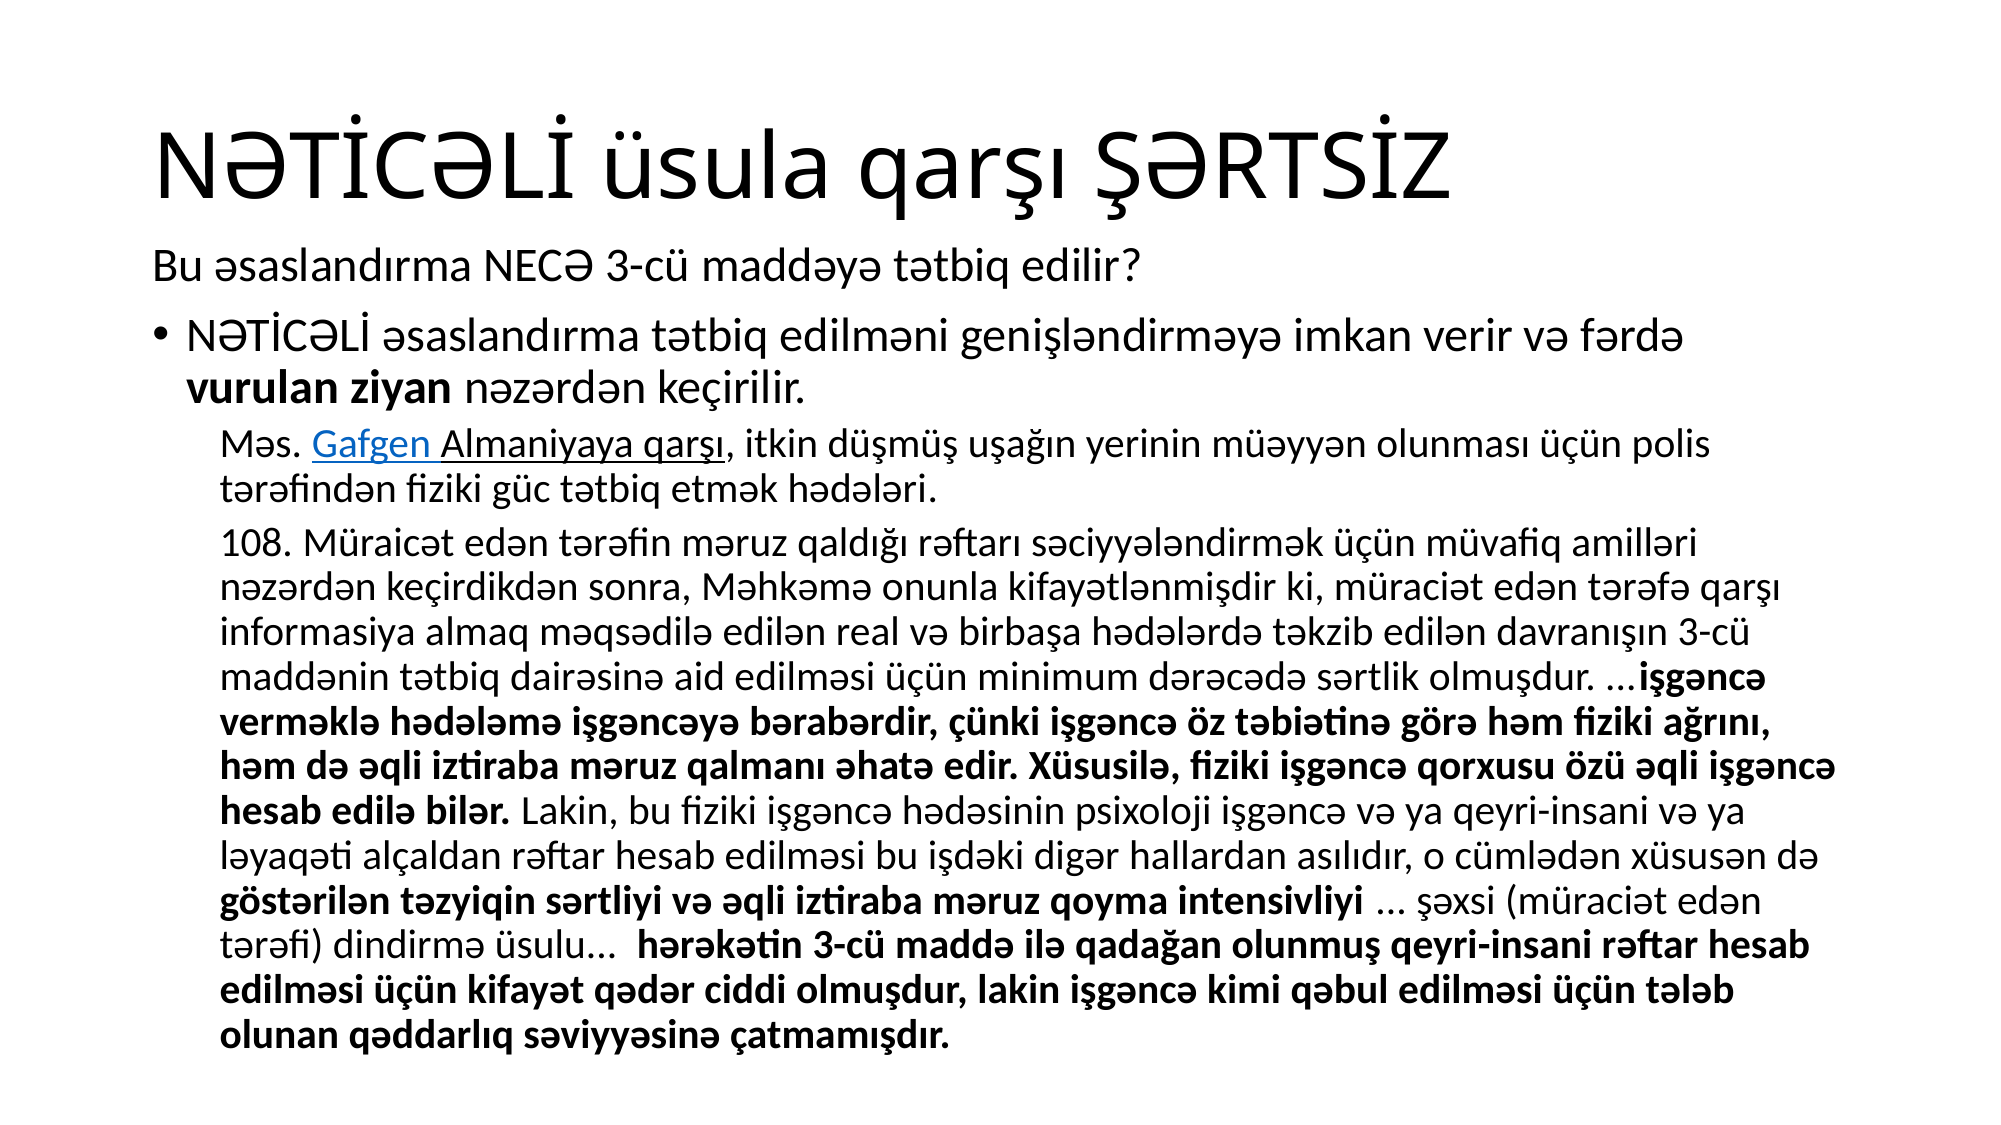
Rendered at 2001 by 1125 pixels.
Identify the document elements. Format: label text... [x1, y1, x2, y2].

title NƏTİCƏLİ üsula qarşı ŞƏRTSİZ [137, 59, 1863, 232]
list Bu əsaslandırma NECƏ 3-cü maddəyə tətbiq edilir? NƏTİCƏLİ əsaslandırma tətbiq edilməni genişləndirməyə imkan verir və fərdə vurulan ziyan nəzərdən keçirilir. Məs. Gafgen Almaniyaya qarşı, itkin düşmüş uşağın yerinin müəyyən olunması üçün polis tərəfindən fiziki güc tətbiq etmək hədələri. 108. Müraicət edən tərəfin məruz qaldığı rəftarı səciyyələndirmək üçün müvafiq amilləri nəzərdən keçirdikdən sonra, Məhkəmə onunla kifayətlənmişdir ki, müraciət edən tərəfə qarşı informasiya almaq məqsədilə edilən real və birbaşa hədələrdə təkzib edilən davranışın 3-cü maddənin tətbiq dairəsinə aid edilməsi üçün minimum dərəcədə sərtlik olmuşdur. ...işgəncə verməklə hədələmə işgəncəyə bərabərdir, çünki işgəncə öz təbiətinə görə həm fiziki ağrını, həm də əqli iztiraba məruz qalmanı əhatə edir. Xüsusilə, fiziki işgəncə qorxusu özü əqli işgəncə hesab edilə bilər. Lakin, bu fiziki işgəncə hədəsinin psixoloji işgəncə və ya qeyri-insani və ya ləyaqəti alçaldan rəftar hesab edilməsi bu işdəki digər hallardan asılıdır, o cümlədən xüsusən də göstərilən təzyiqin sərtliyi və əqli iztiraba məruz qoyma intensivliyi ... şəxsi (müraciət edən tərəfi) dindirmə üsulu... hərəkətin 3-cü maddə ilə qadağan olunmuş qeyri-insani rəftar hesab edilməsi üçün kifayət qədər ciddi olmuşdur, lakin işgəncə kimi qəbul edilməsi üçün tələb olunan qəddarlıq səviyyəsinə çatmamışdır. [137, 232, 1863, 1071]
